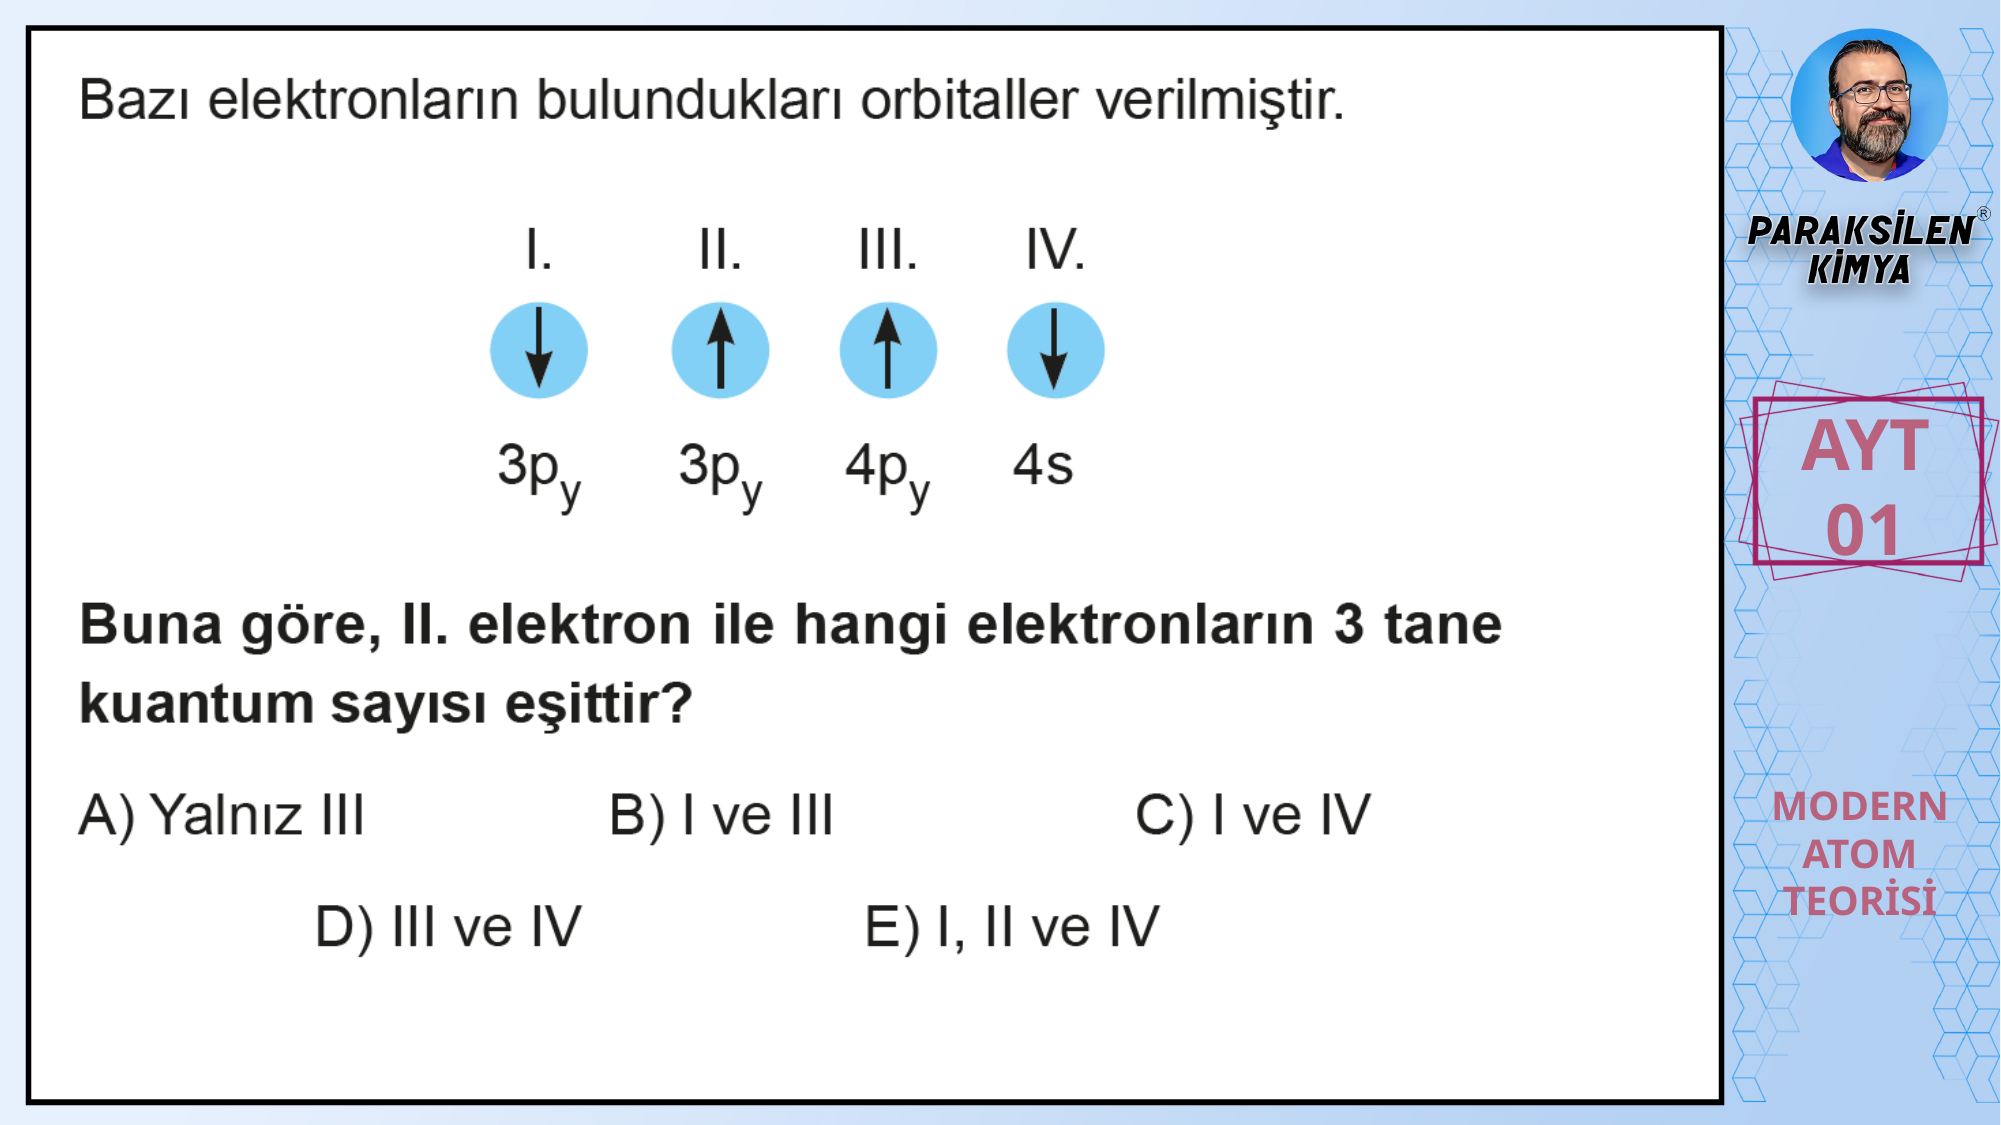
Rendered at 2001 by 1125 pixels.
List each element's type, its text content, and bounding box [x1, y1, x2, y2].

picture [0, 0, 2001, 1125]
text_box MODERN ATOM TEORİSİ [1719, 773, 2000, 931]
text_box AYT 01 [1755, 392, 1977, 577]
